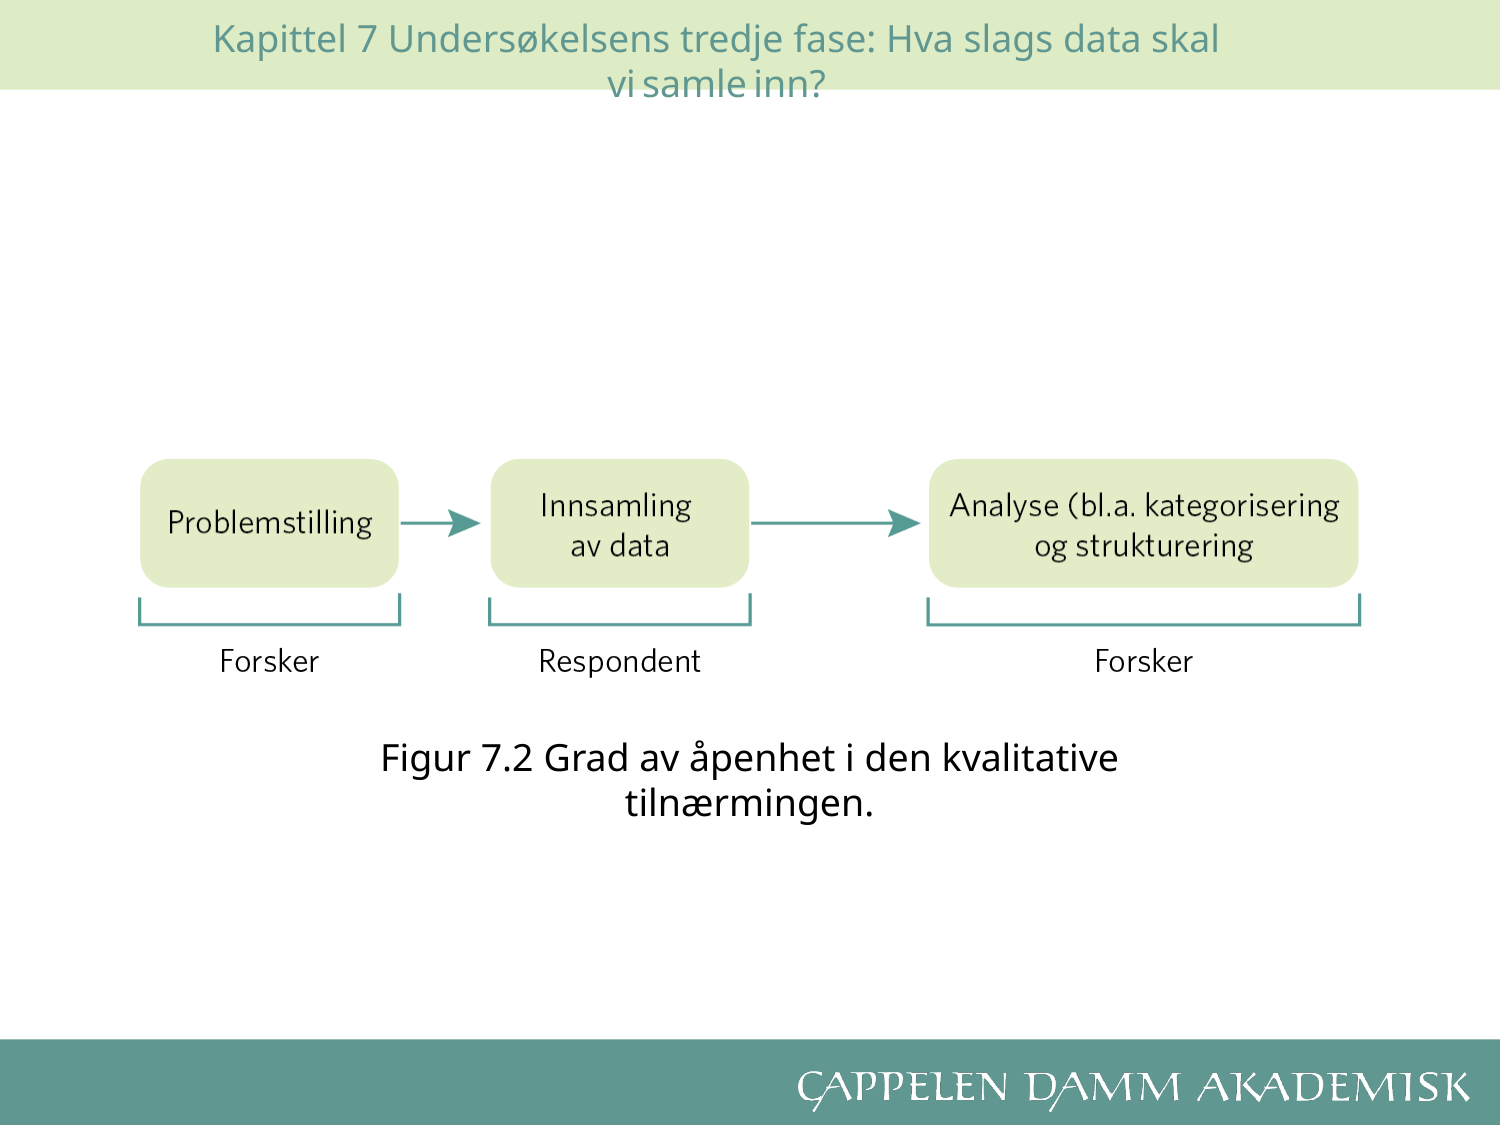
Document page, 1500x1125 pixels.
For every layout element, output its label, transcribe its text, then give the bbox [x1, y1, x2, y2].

text_box Kapittel 7 Undersøkelsens tredje fase: Hva slags data skal vi samle inn? [92, 7, 1341, 112]
picture [797, 1070, 1471, 1113]
title Figur 7.2 Grad av åpenhet i den kvalitative tilnærmingen. [295, 775, 1205, 877]
picture [137, 455, 1363, 682]
text_box [0, 0, 1500, 92]
